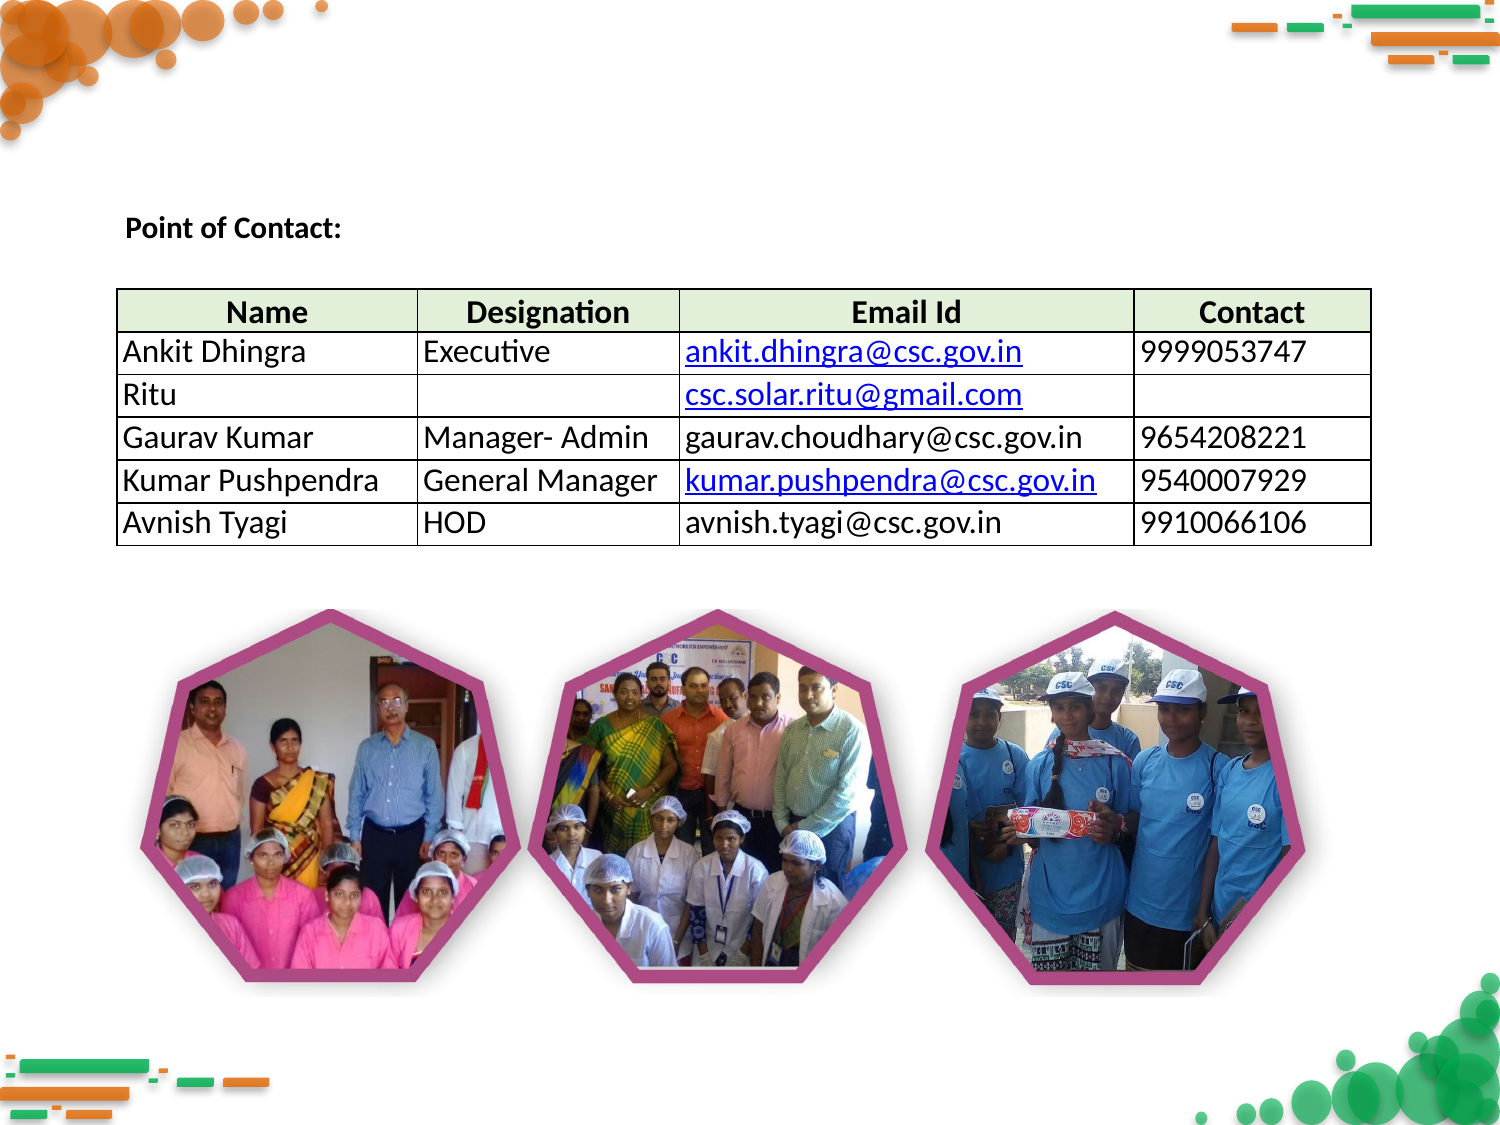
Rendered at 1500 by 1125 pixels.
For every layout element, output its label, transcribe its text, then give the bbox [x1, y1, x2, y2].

table_cell 9910066106 [1135, 504, 1370, 545]
table_cell Ankit Dhingra [118, 333, 417, 374]
table_cell HOD [418, 504, 679, 545]
table_header Contact [1135, 290, 1370, 331]
table_cell ankit.dhingra@csc.gov.in [680, 333, 1133, 374]
table_cell Kumar Pushpendra [118, 461, 417, 502]
table_cell Executive [418, 333, 679, 374]
table_header Name [118, 290, 417, 331]
table_cell csc.solar.ritu@gmail.com [680, 375, 1133, 416]
table_cell Manager- Admin [418, 418, 679, 459]
table_cell avnish.tyagi@csc.gov.in [680, 504, 1133, 545]
table_header Email Id [680, 290, 1133, 331]
table_cell gaurav.choudhary@csc.gov.in [680, 418, 1133, 459]
table_cell Avnish Tyagi [118, 504, 417, 545]
picture [81, 609, 1376, 997]
table_cell Gaurav Kumar [118, 418, 417, 459]
table_cell kumar.pushpendra@csc.gov.in [680, 461, 1133, 502]
table_cell 9540007929 [1135, 461, 1370, 502]
table_header Designation [418, 290, 679, 331]
table_cell 9654208221 [1135, 418, 1370, 459]
table_cell General Manager [418, 461, 679, 502]
table_cell Ritu [118, 375, 417, 416]
table_cell 9999053747 [1135, 333, 1370, 374]
table_cell [418, 375, 679, 416]
table_cell [1135, 375, 1370, 416]
text_box Point of Contact: [117, 203, 354, 250]
